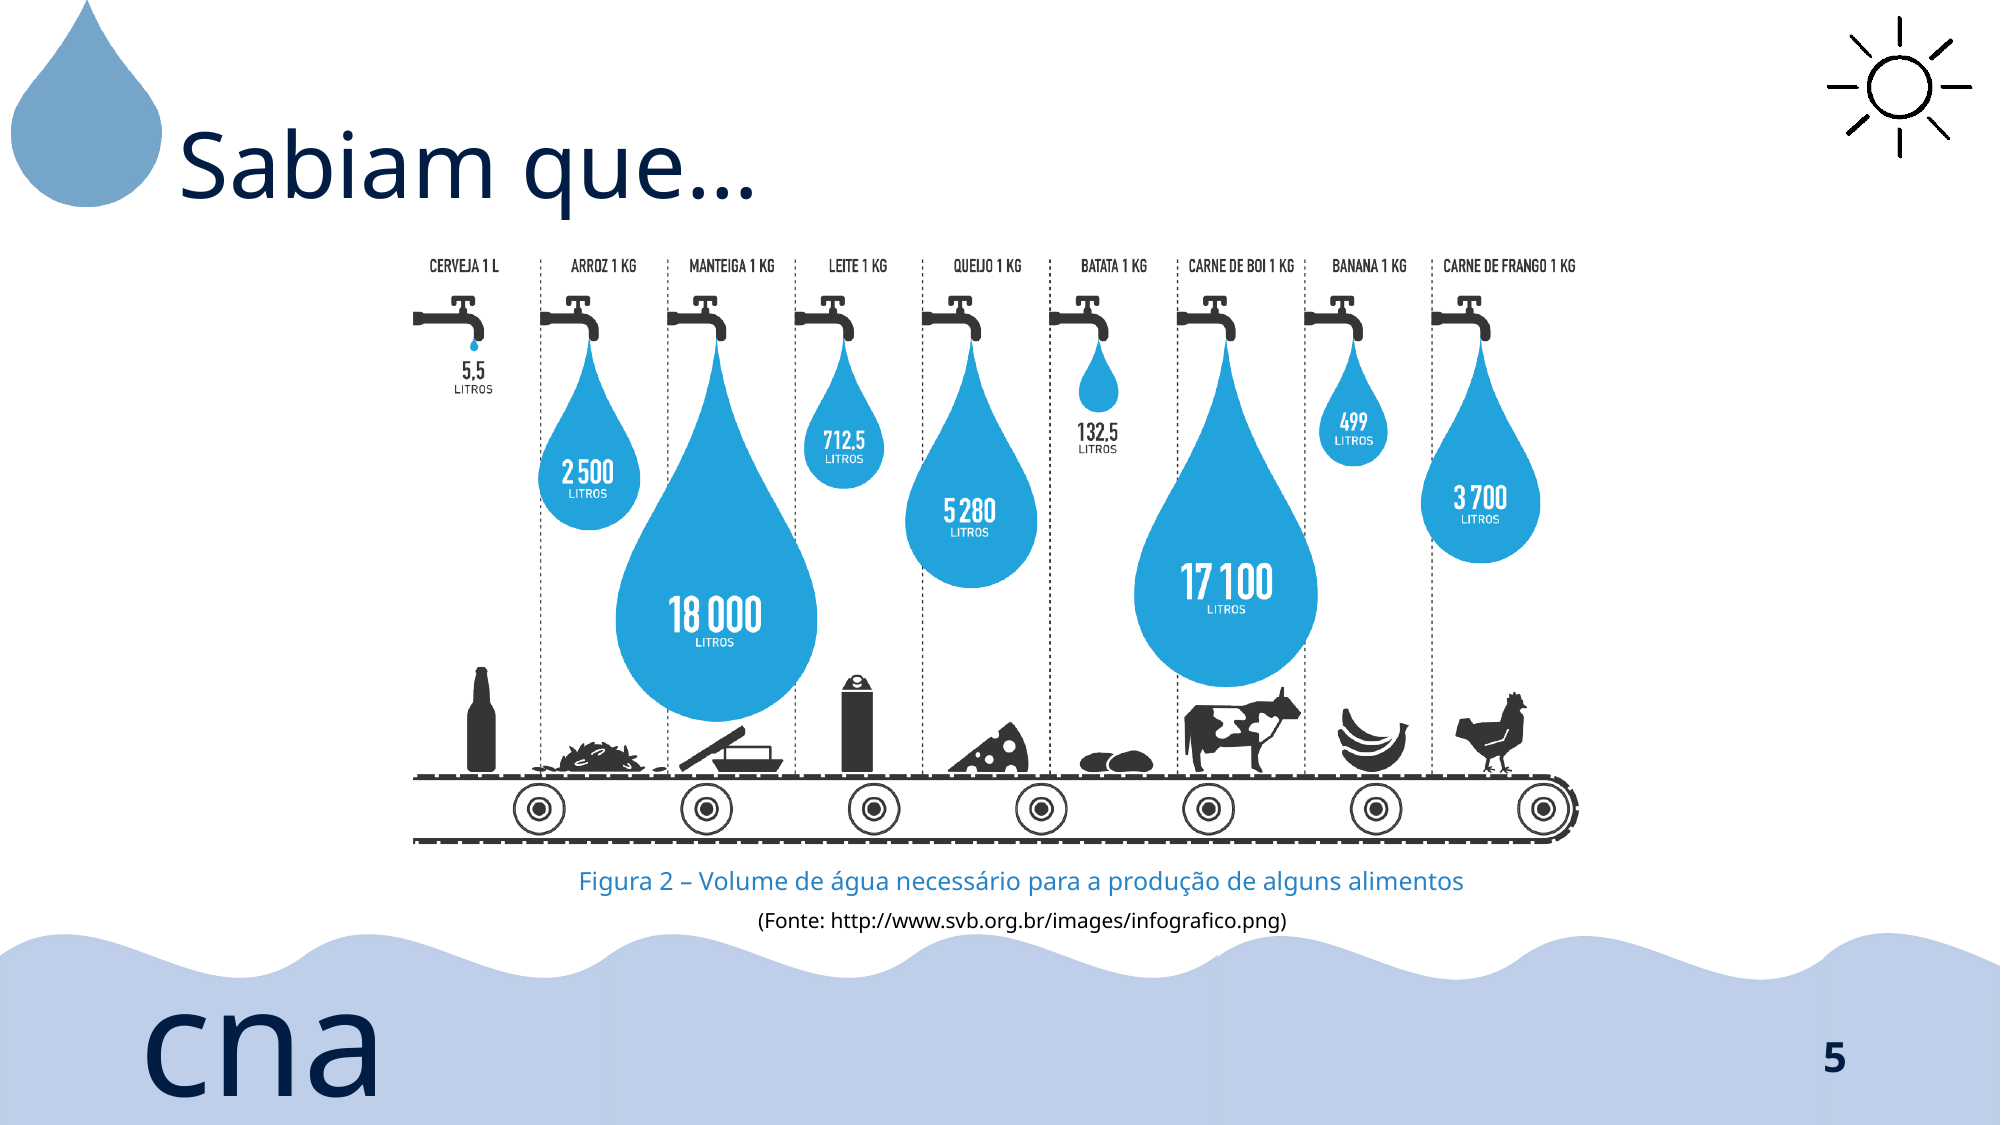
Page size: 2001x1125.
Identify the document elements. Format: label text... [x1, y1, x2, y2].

picture [343, 239, 1629, 866]
title Sabiam que… [164, 59, 1863, 278]
picture [0, 0, 164, 207]
picture [1824, 9, 1982, 164]
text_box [0, 934, 2000, 1125]
text_box Figura 2 – Volume de água necessário para a produção de alguns alimentos (Fonte: http://www.svb.org.br/images/infografico.png) [343, 842, 1702, 934]
